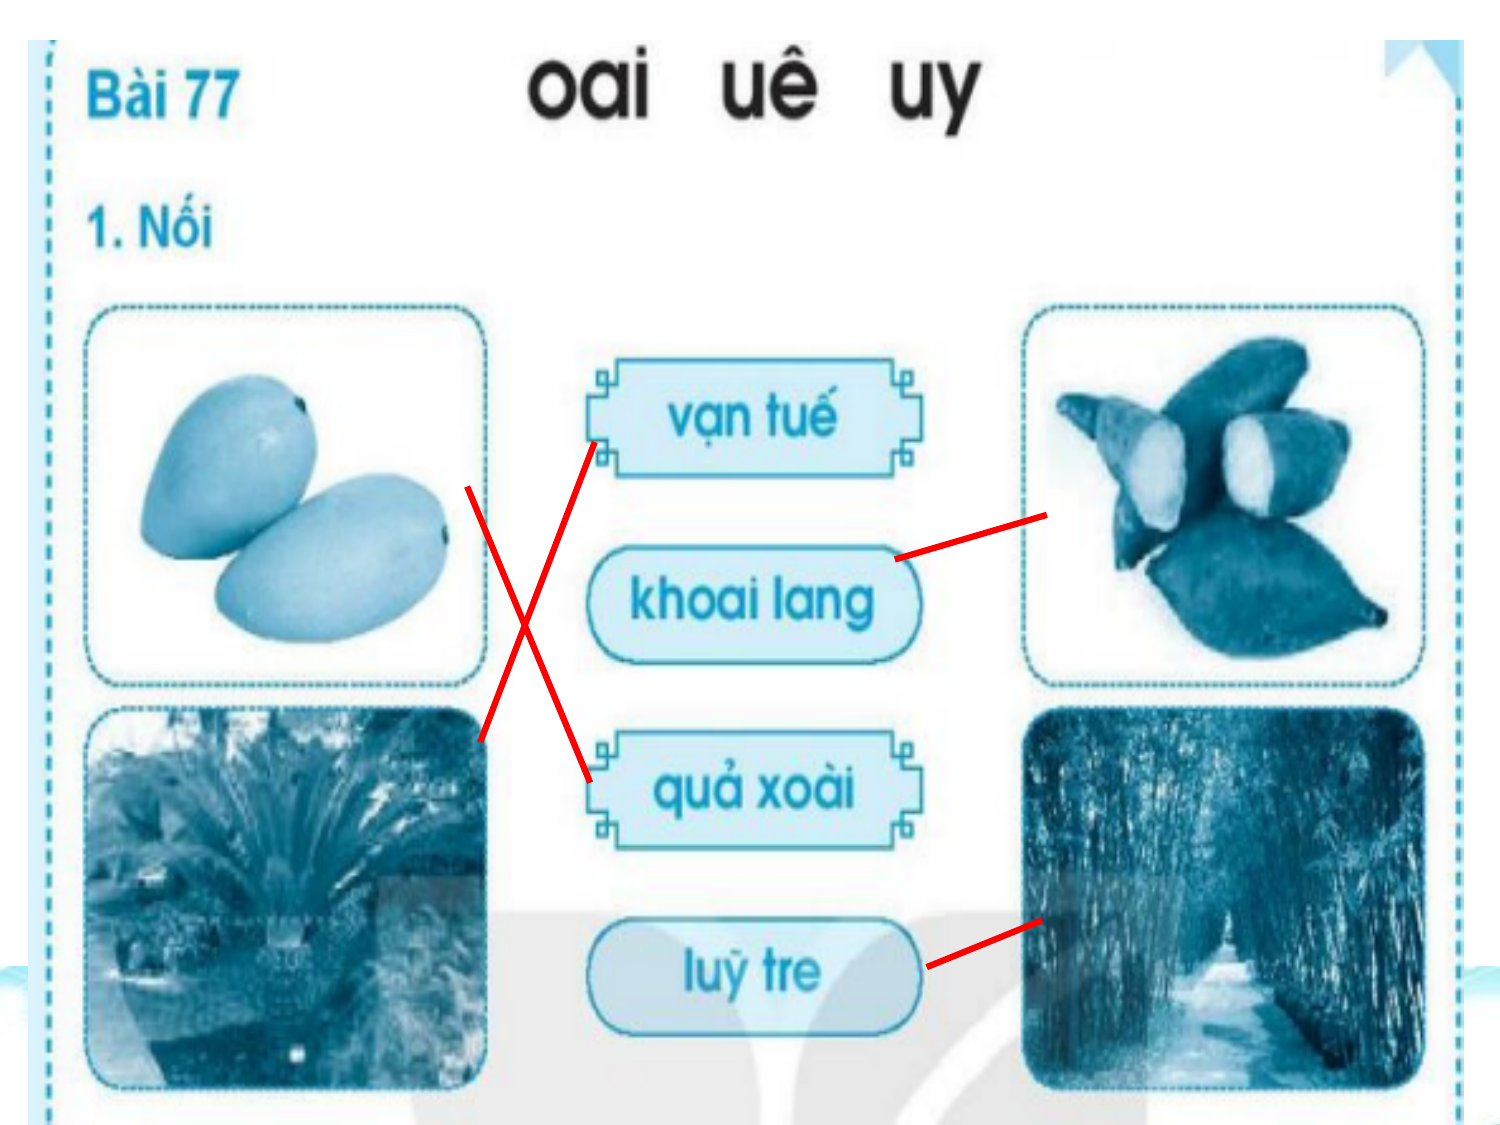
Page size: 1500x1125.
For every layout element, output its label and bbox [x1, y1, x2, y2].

picture [0, 40, 1500, 1125]
text_box [894, 514, 1047, 560]
text_box [480, 441, 595, 742]
text_box [926, 920, 1043, 968]
text_box [467, 486, 591, 783]
